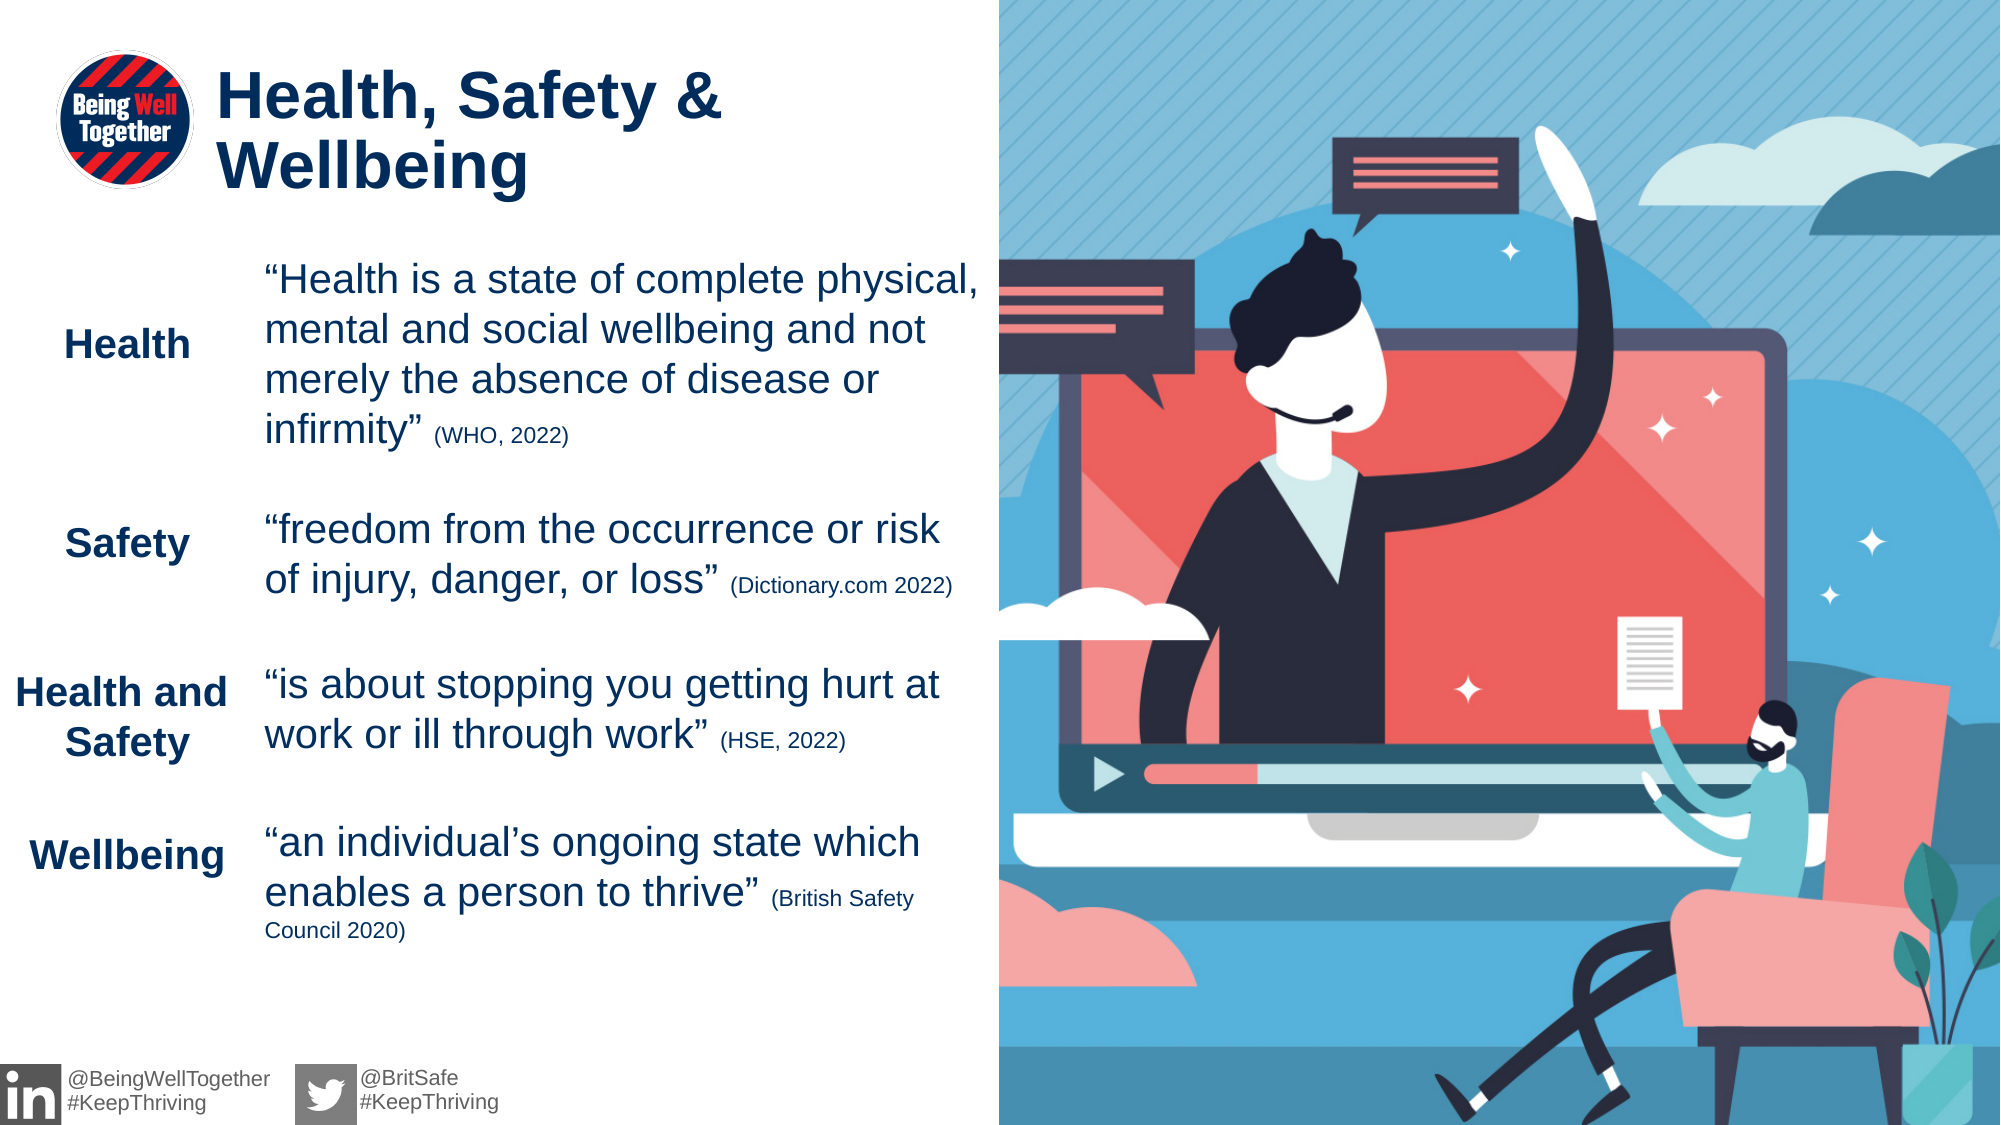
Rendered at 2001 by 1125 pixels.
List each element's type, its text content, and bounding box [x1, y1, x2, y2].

text_box Wellbeing [0, 820, 329, 886]
text_box Health, Safety & Wellbeing [216, 62, 1000, 202]
text_box “is about stopping you getting hurt at work or ill through work” (HSE, 2022) [249, 327, 1000, 807]
text_box Health and Safety [0, 657, 329, 773]
text_box Health [0, 259, 249, 425]
picture [999, 0, 2000, 1125]
picture [56, 50, 194, 189]
text_box “freedom from the occurrence or risk of injury, danger, or loss” (Dictionary.com 2022) [249, 244, 1000, 327]
text_box Safety [0, 458, 329, 624]
text_box “an individual’s ongoing state which enables a person to thrive” (British Safety Council 2020) [249, 807, 1000, 1125]
